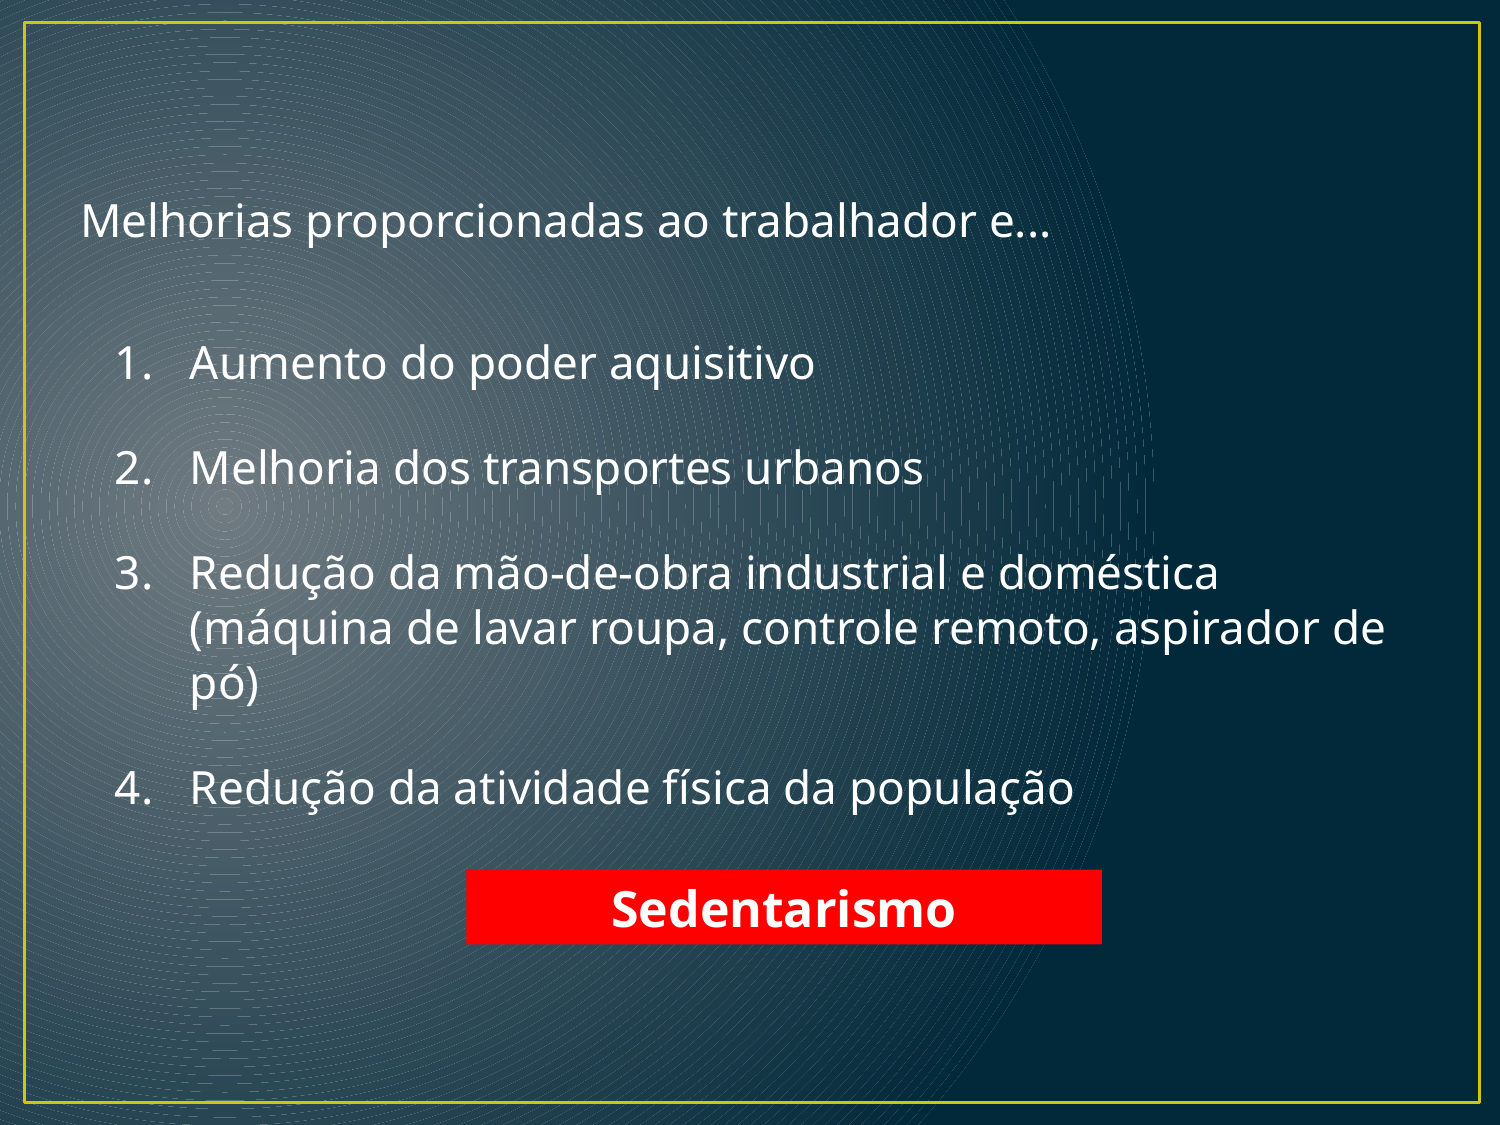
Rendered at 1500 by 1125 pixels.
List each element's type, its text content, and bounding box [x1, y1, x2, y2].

text_box Aumento do poder aquisitivo Melhoria dos transportes urbanos Redução da mão-de-obra industrial e doméstica (máquina de lavar roupa, controle remoto, aspirador de pó) Redução da atividade física da população [100, 326, 1412, 821]
text_box Melhorias proporcionadas ao trabalhador e... [65, 184, 1068, 255]
text_box Sedentarismo [466, 869, 1102, 945]
